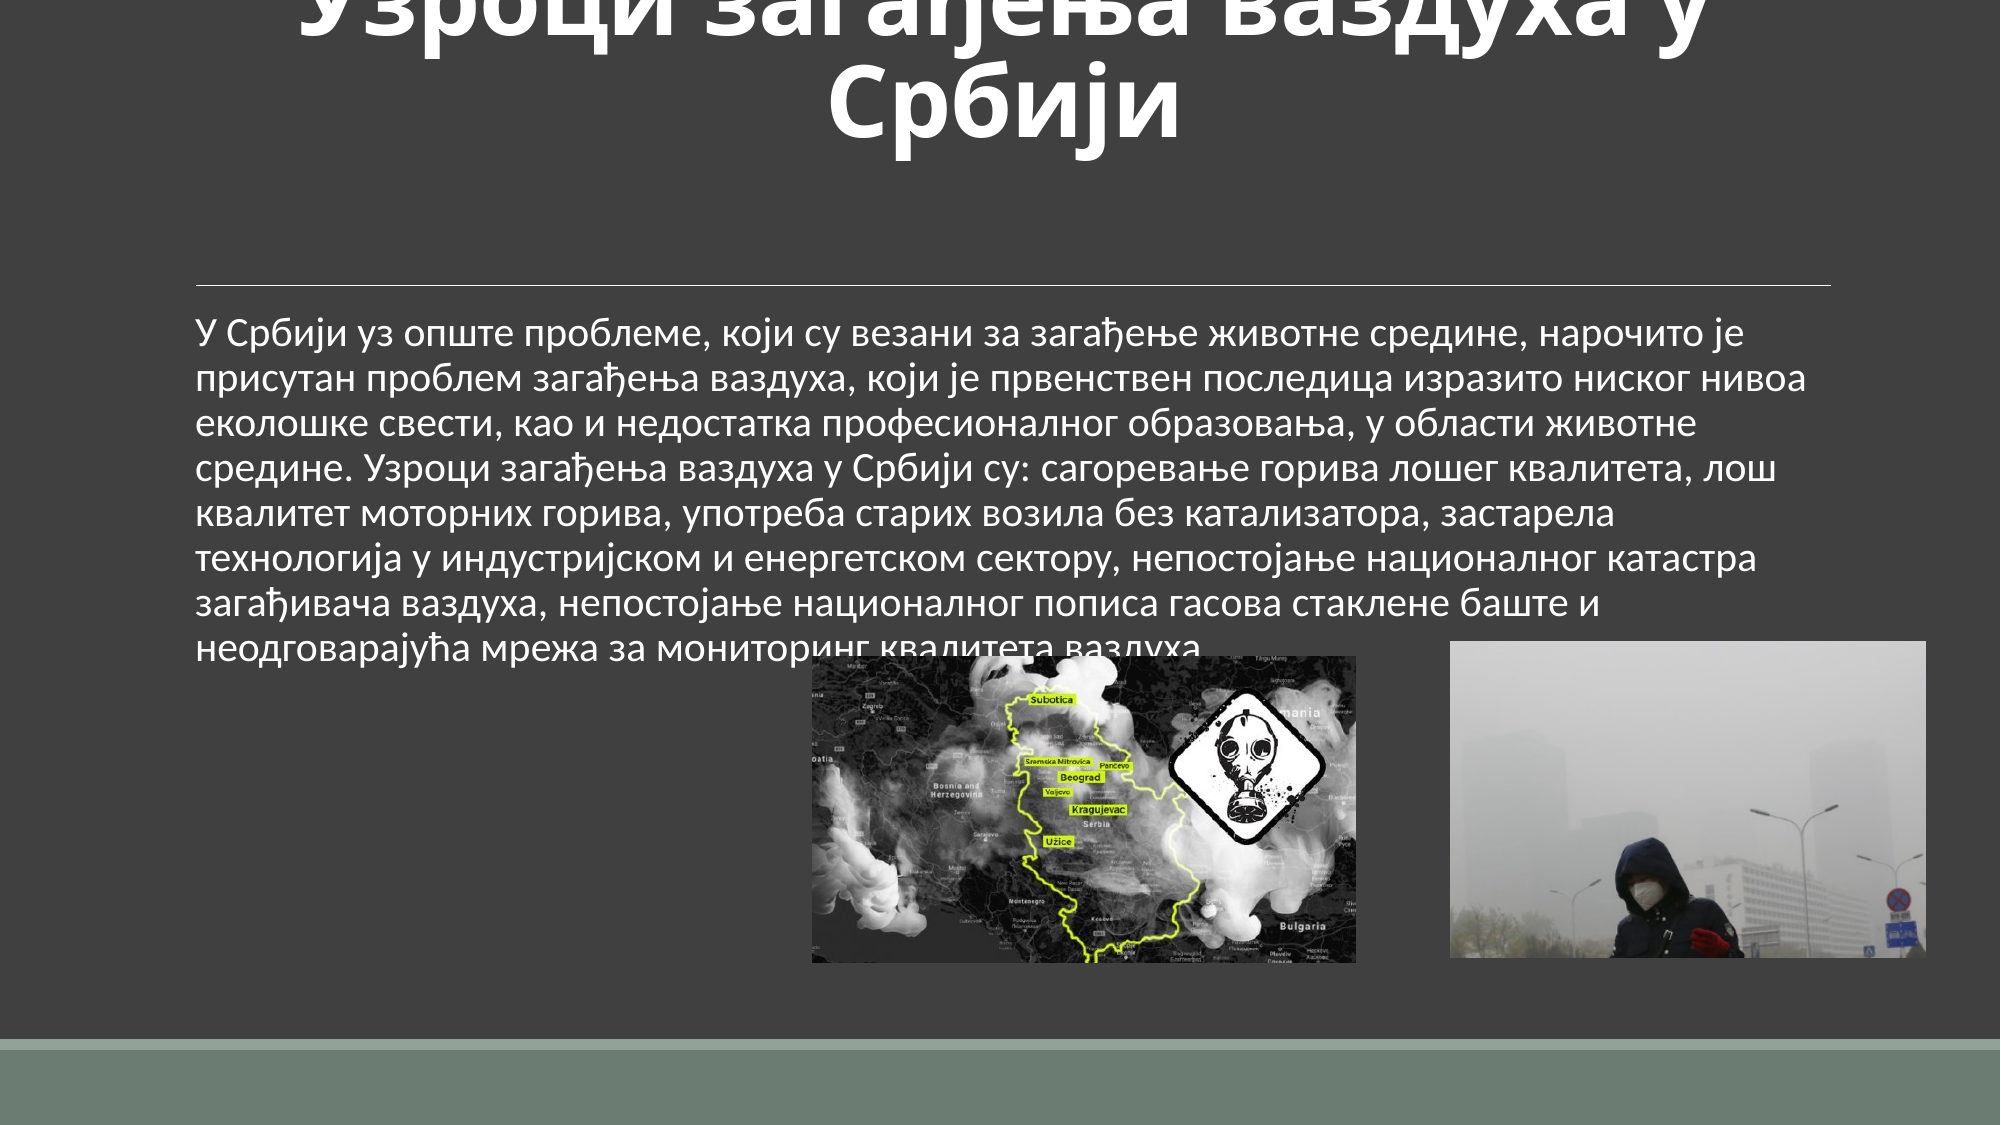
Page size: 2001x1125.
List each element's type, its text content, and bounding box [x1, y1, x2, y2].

list У Србији уз опште проблеме, који су везани за загађење животне средине, нарочито је присутан проблем загађења ваздуха, који је првенствен последица изразито ниског нивоа еколошке свести, као и недостатка професионалног образовања, у области животне средине. Узроци загађења ваздуха у Србији су: сагоревање горива лошег квалитета, лош квалитет моторних горива, употреба старих возила без катализатора, застарела технологија у индустријском и енергетском сектору, непостојање националног катастра загађивача ваздуха, непостојање националног пописа гасова стаклене баште и неодговарајућа мрежа за мониторинг квалитета ваздуха. [180, 302, 1830, 963]
title Узроци загађења ваздуха у Србији [180, 47, 1830, 285]
picture [811, 655, 1356, 964]
picture [1449, 640, 1926, 959]
